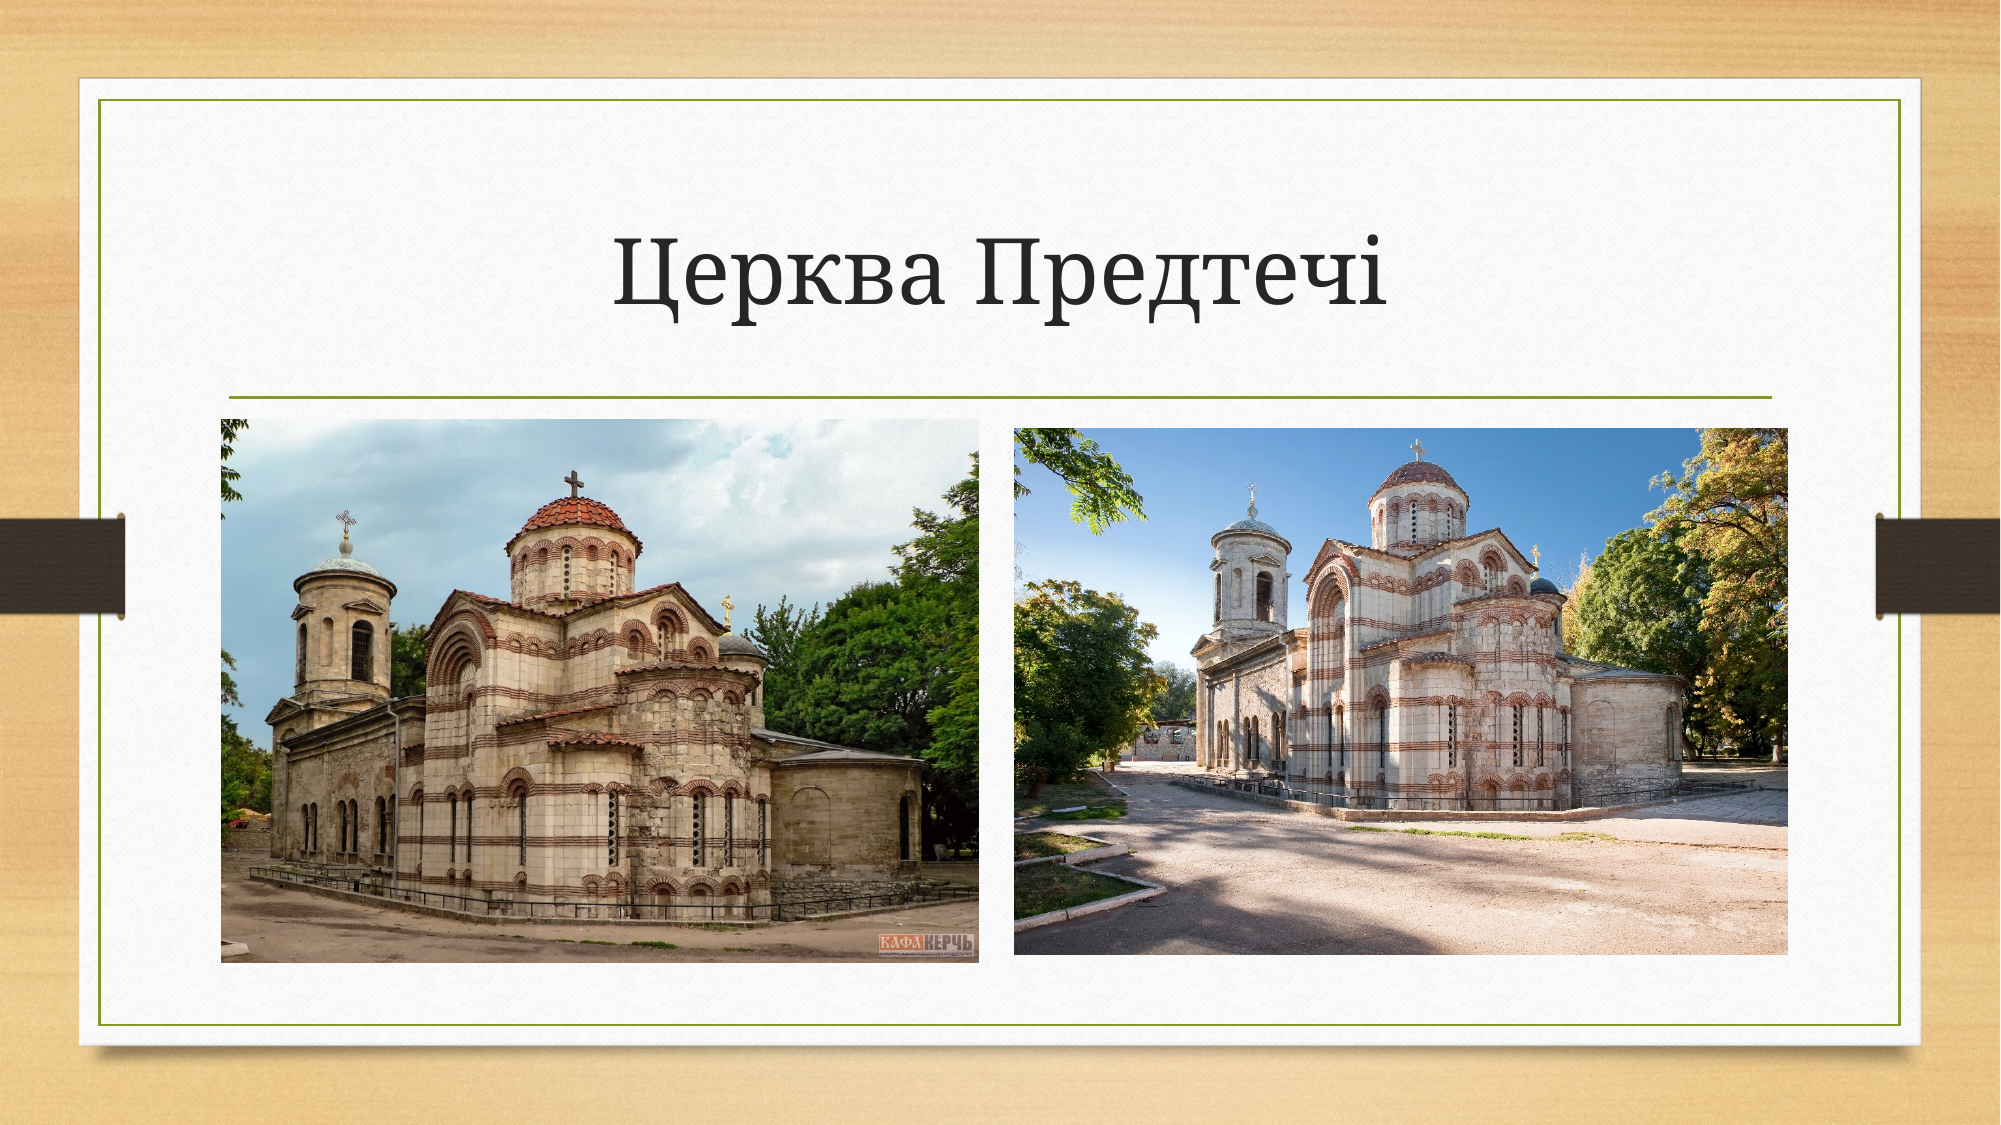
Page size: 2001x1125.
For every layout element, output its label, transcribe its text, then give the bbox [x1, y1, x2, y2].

picture [0, 0, 2001, 1125]
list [221, 419, 979, 964]
title Церква Предтечі [212, 161, 1788, 375]
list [1013, 428, 1789, 955]
